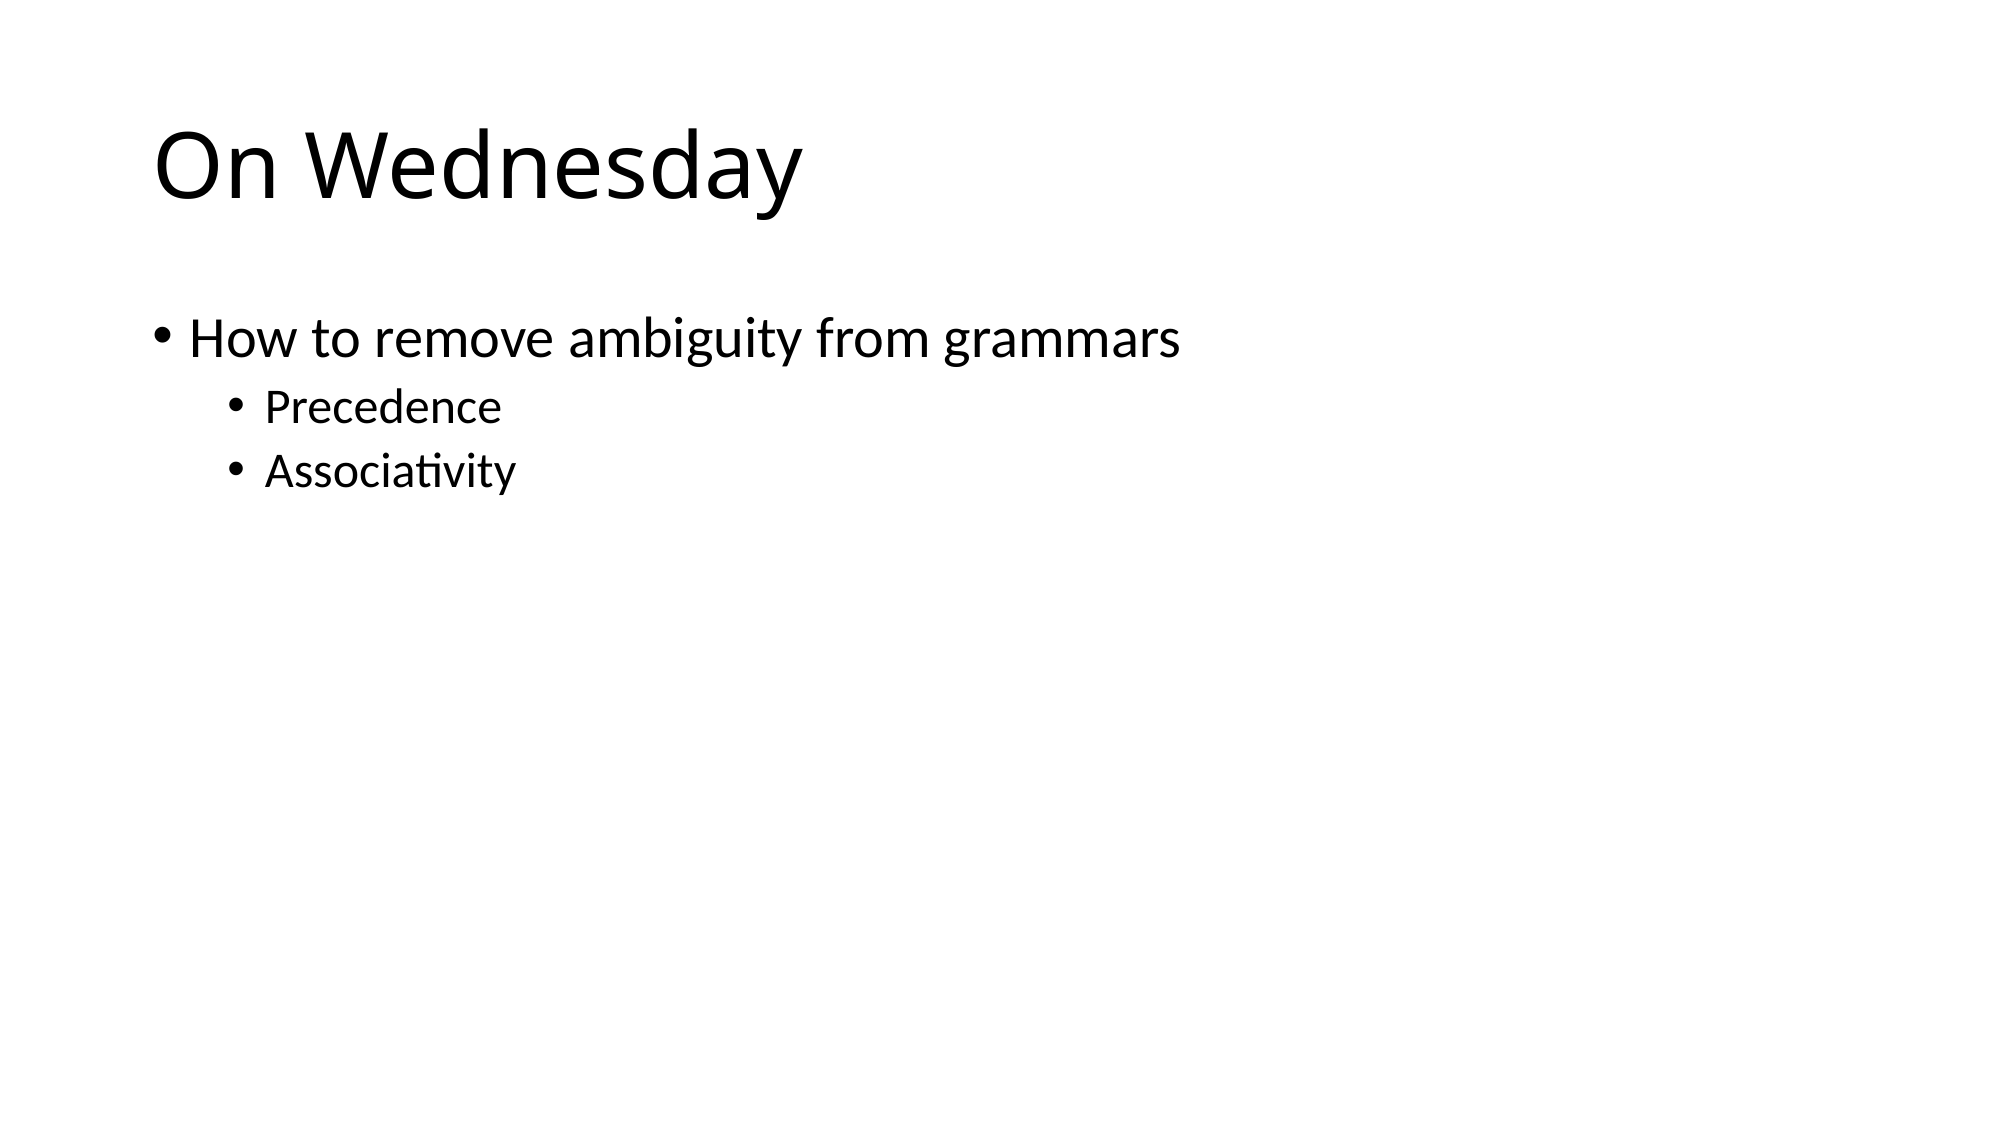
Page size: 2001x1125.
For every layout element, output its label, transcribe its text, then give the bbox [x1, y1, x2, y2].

title On Wednesday [137, 59, 1863, 278]
list How to remove ambiguity from grammars Precedence Associativity [137, 299, 1863, 862]
